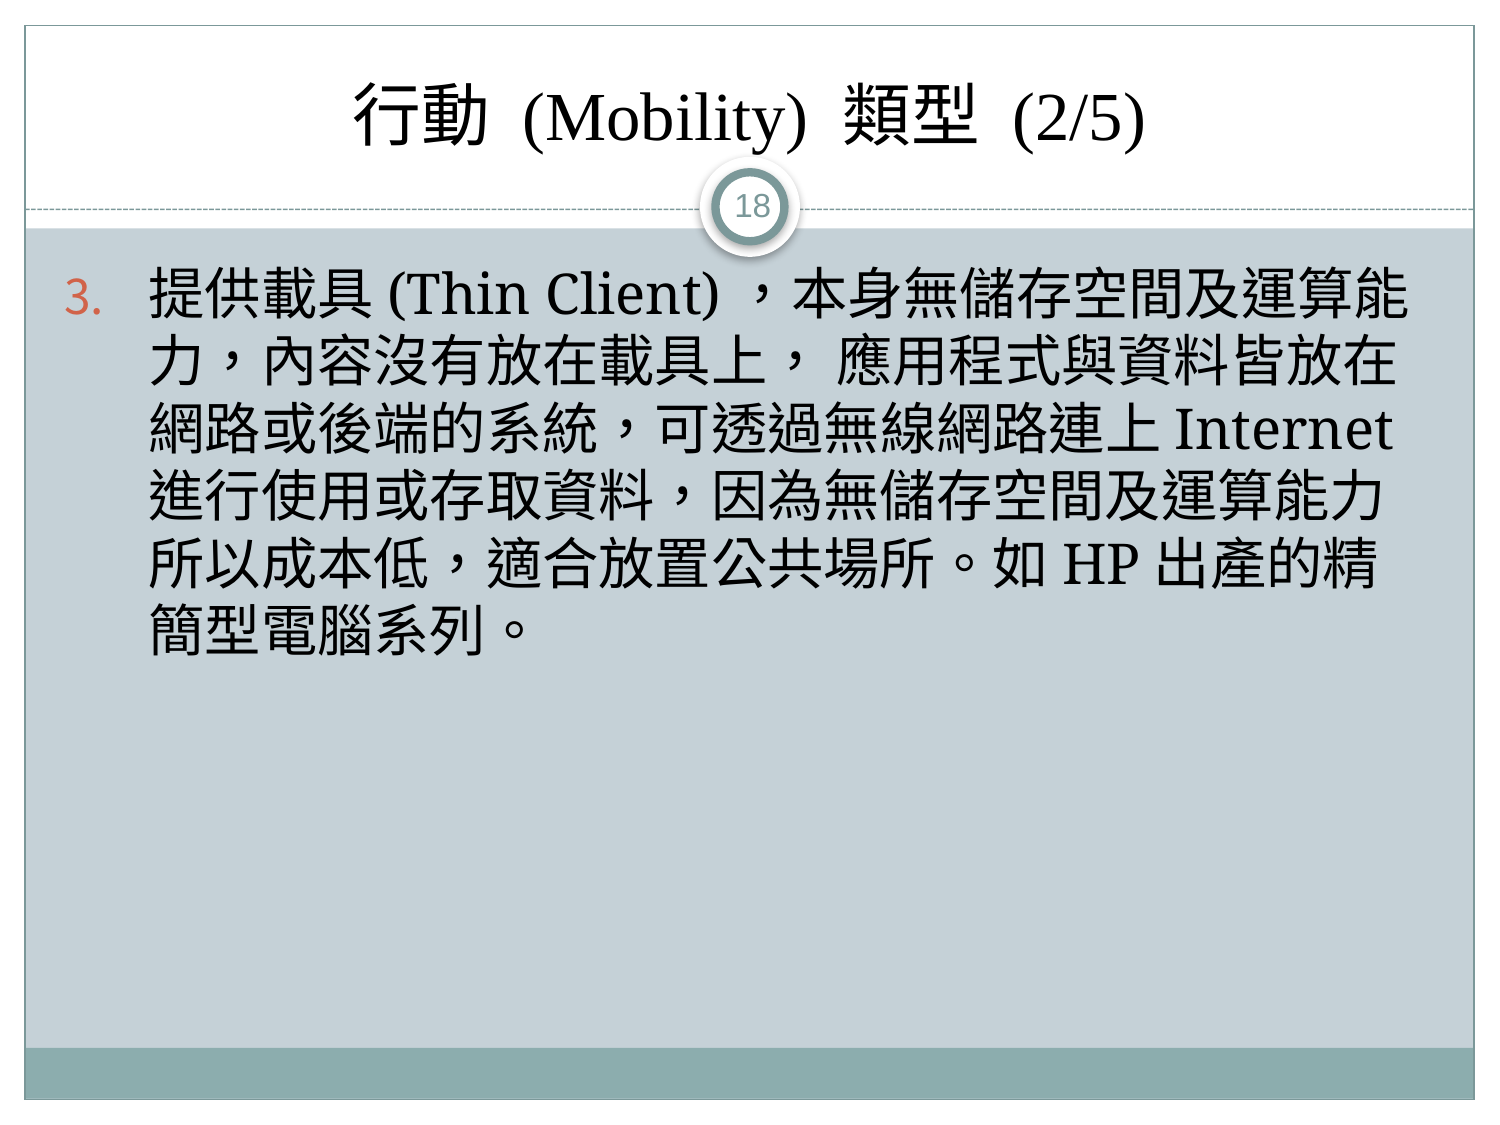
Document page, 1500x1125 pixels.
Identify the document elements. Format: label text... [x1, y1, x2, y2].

slide_number 18 [715, 168, 791, 241]
list 提供載具(Thin Client)，本身無儲存空間及運算能力，內容沒有放在載具上， 應用程式與資料皆放在網路或後端的系統，可透過無線網路連上Internet進行使用或存取資料，因為無儲存空間及運算能力所以成本低，適合放置公共場所。如HP出產的精簡型電腦系列。 [49, 250, 1445, 1001]
title 行動 (Mobility) 類型 (2/5) [49, 37, 1450, 162]
